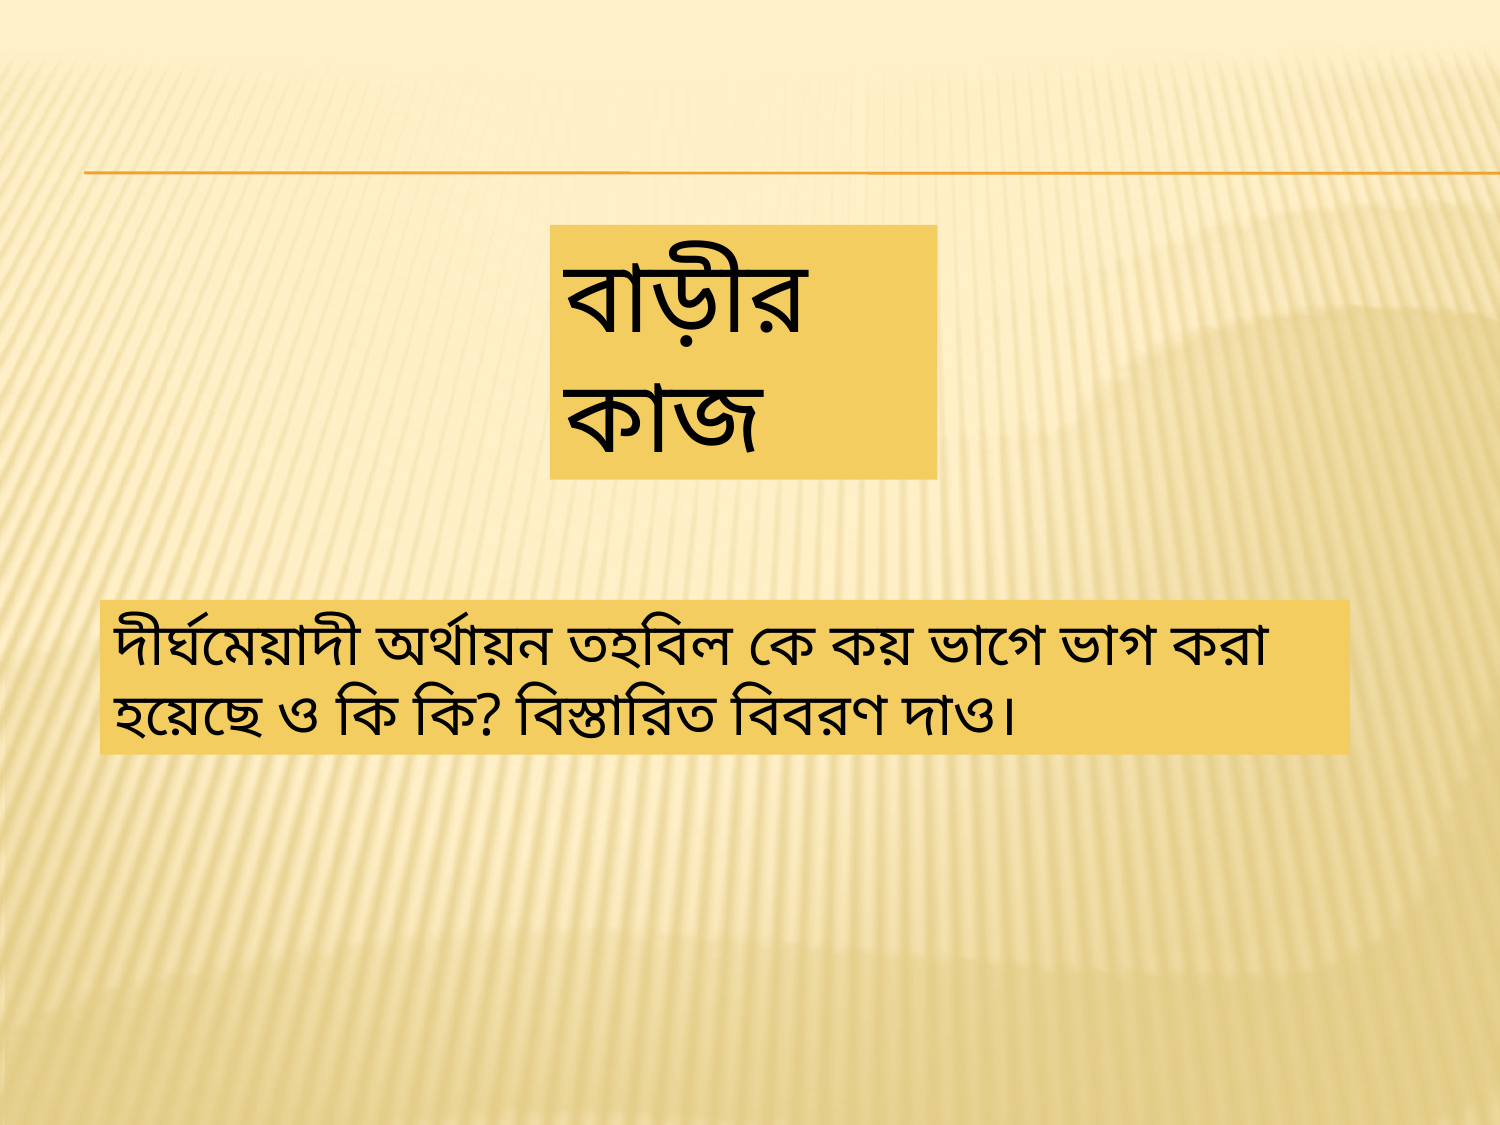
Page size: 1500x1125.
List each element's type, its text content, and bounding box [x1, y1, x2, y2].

text_box দীর্ঘমেয়াদী অর্থায়ন তহবিল কে কয় ভাগে ভাগ করা হয়েছে ও কি কি? বিস্তারিত বিবরণ দাও। [99, 599, 1350, 755]
text_box বাড়ীর কাজ [549, 224, 938, 480]
